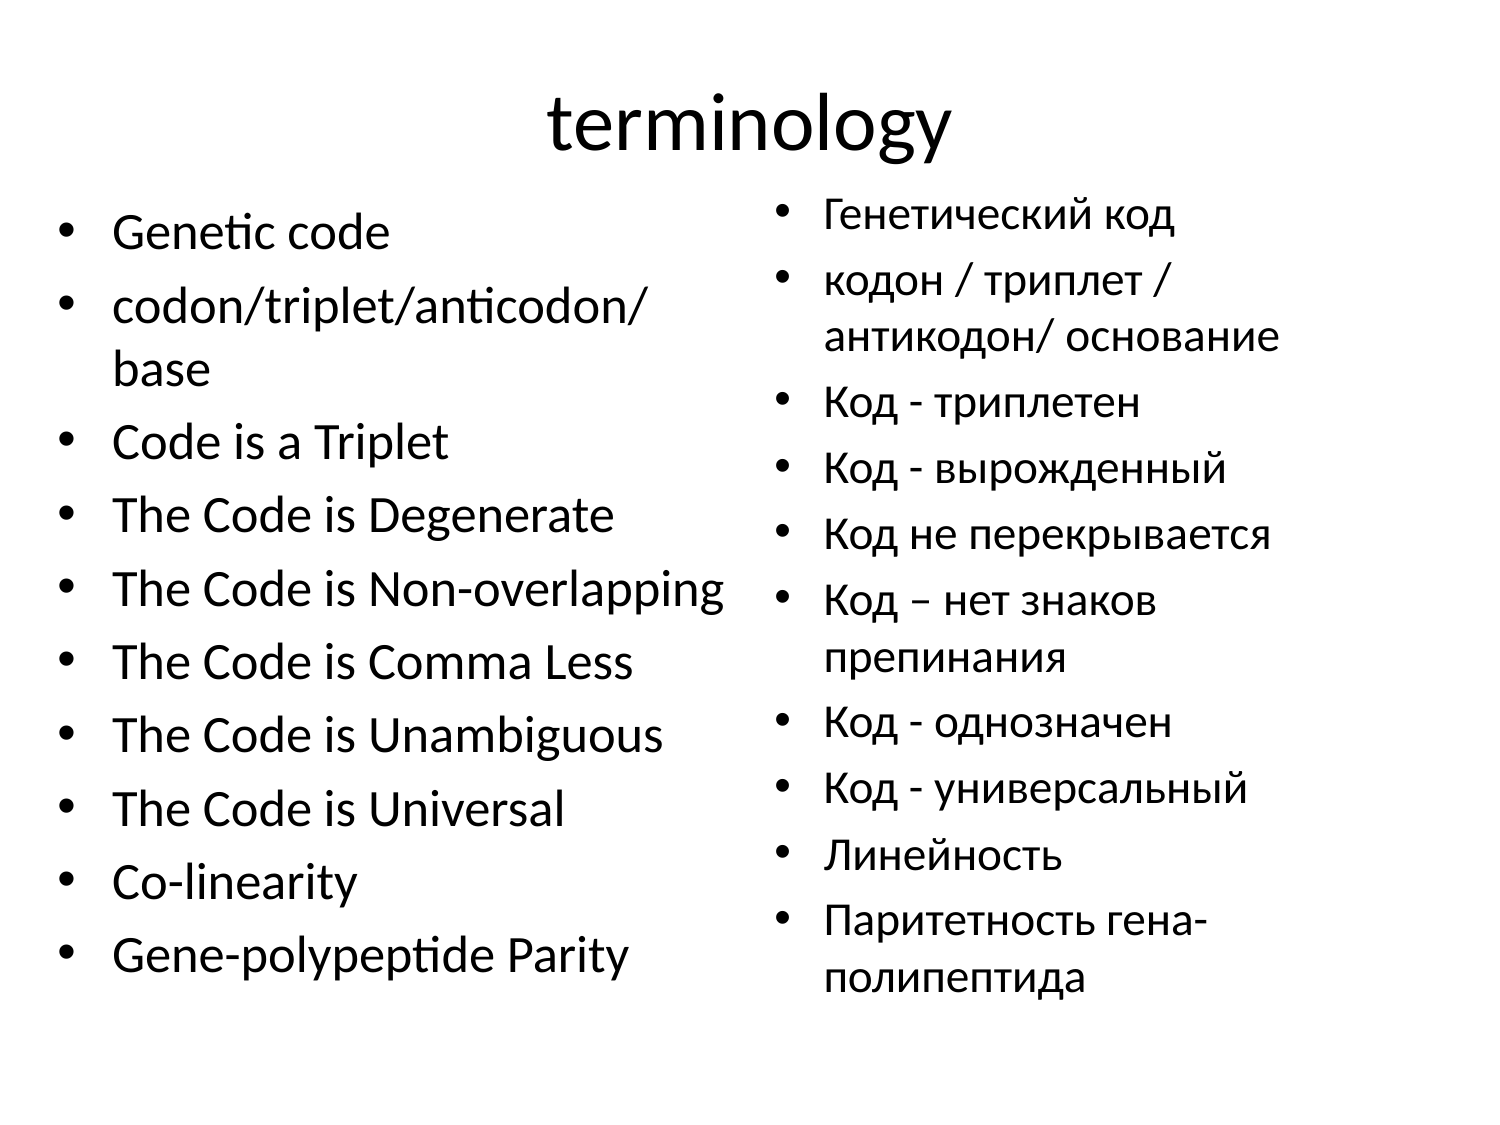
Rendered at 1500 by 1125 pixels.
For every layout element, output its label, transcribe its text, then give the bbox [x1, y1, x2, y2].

title terminology [103, 59, 1397, 175]
list Genetic code codon/triplet/anticodon/base Code is a Triplet The Code is Degenerate The Code is Non-overlapping The Code is Comma Less The Code is Unambiguous The Code is Universal Co-linearity Gene-polypeptide Parity [42, 189, 741, 1014]
list Генетический код кодон / триплет / антикодон/ основание Код - триплетен Код - вырожденный Код не перекрывается Код – нет знаков препинания Код - однозначен Код - универсальный Линейность Паритетность гена-полипептида [759, 174, 1397, 1014]
